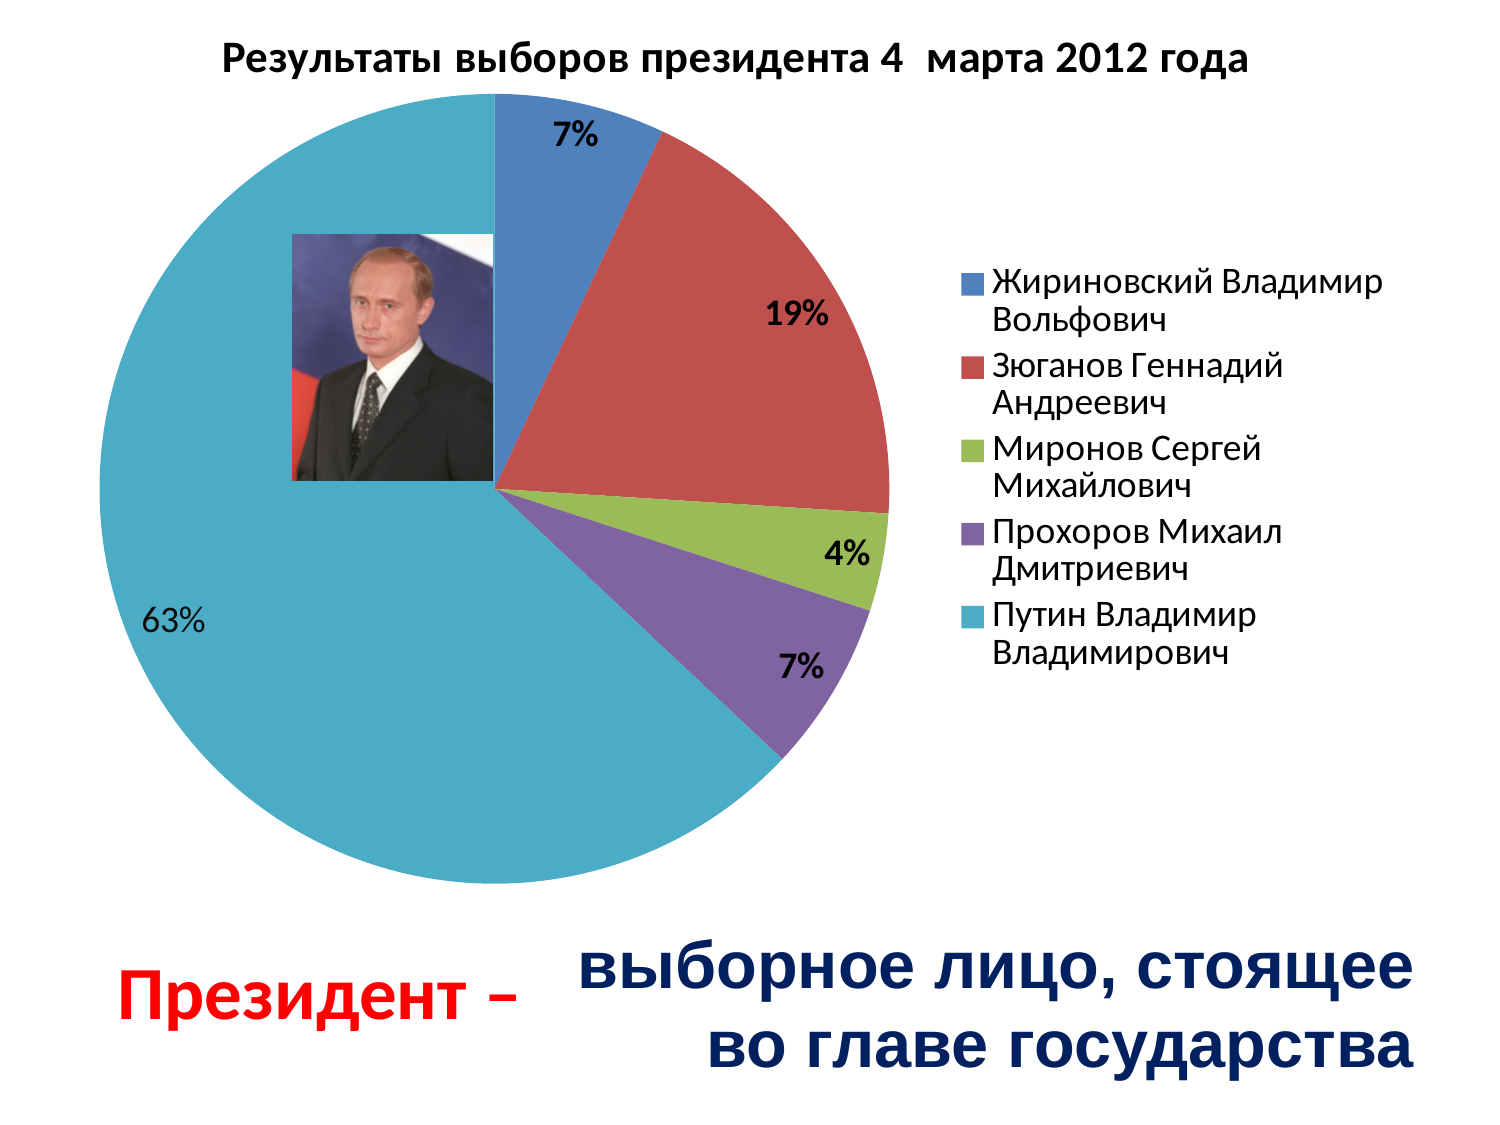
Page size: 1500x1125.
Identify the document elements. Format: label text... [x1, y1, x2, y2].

picture [292, 234, 493, 481]
text_box выборное лицо, стоящее во главе государства [562, 913, 1500, 1089]
chart [0, 0, 1500, 903]
text_box Президент – [0, 937, 562, 1043]
